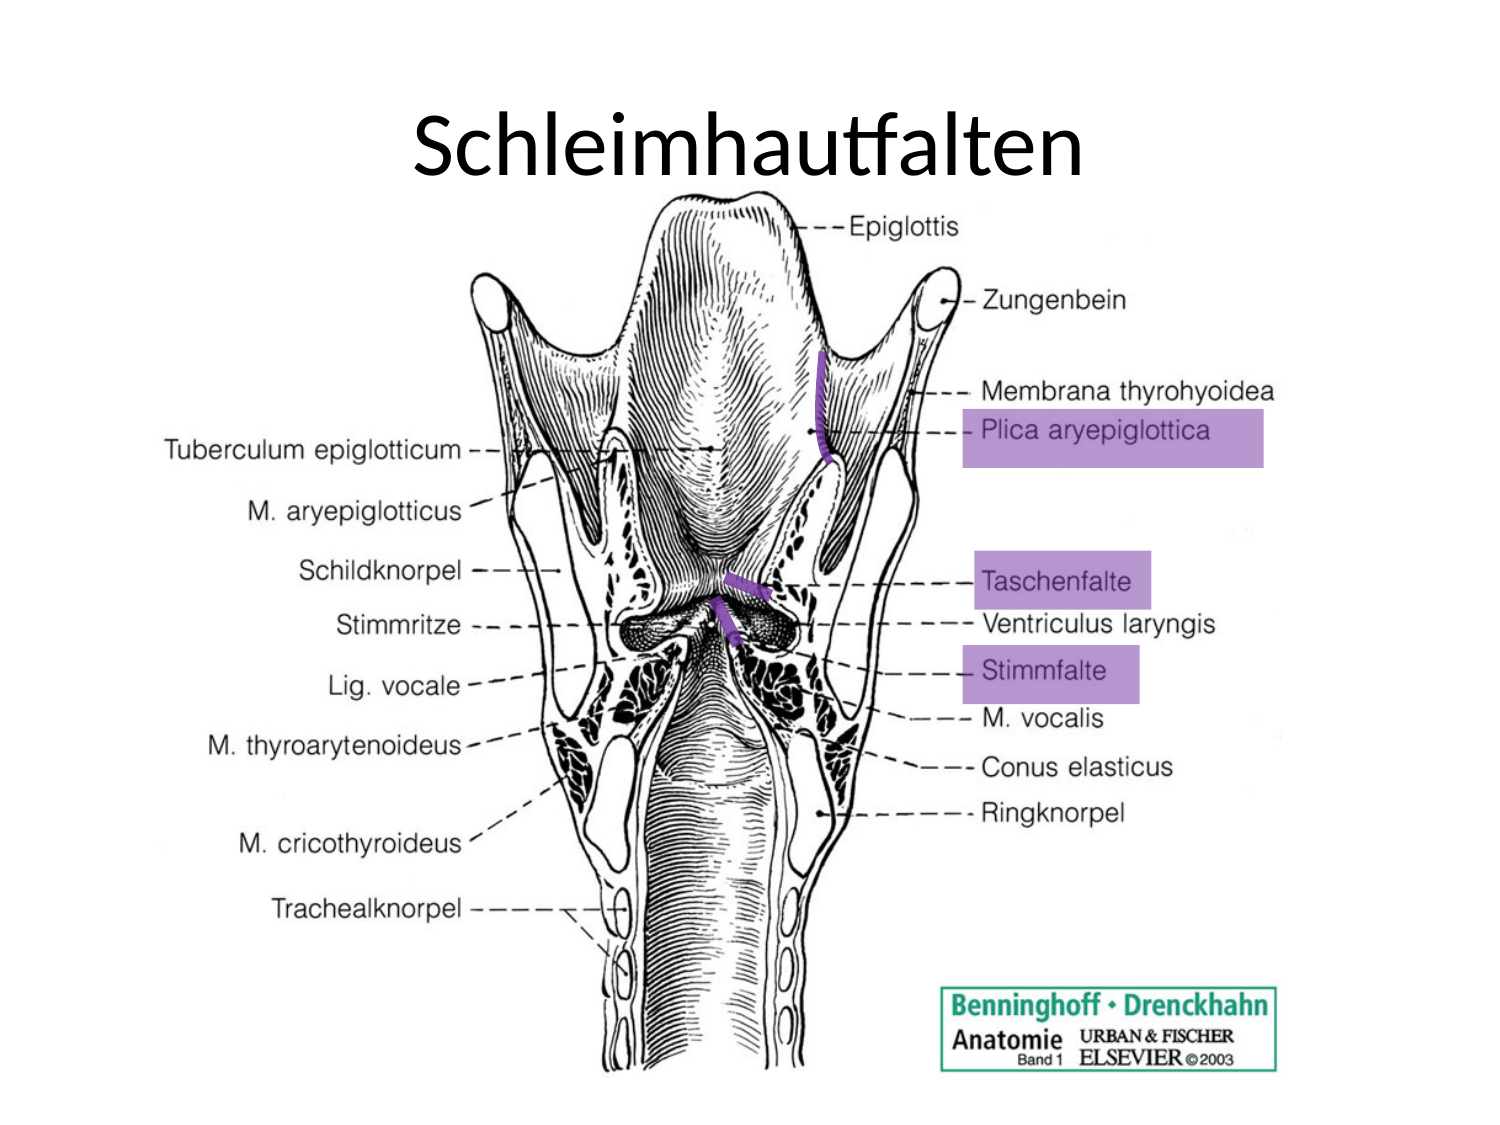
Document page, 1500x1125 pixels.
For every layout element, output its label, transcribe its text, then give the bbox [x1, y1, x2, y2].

title Schleimhautfalten [75, 45, 1425, 233]
picture [159, 184, 1283, 1078]
